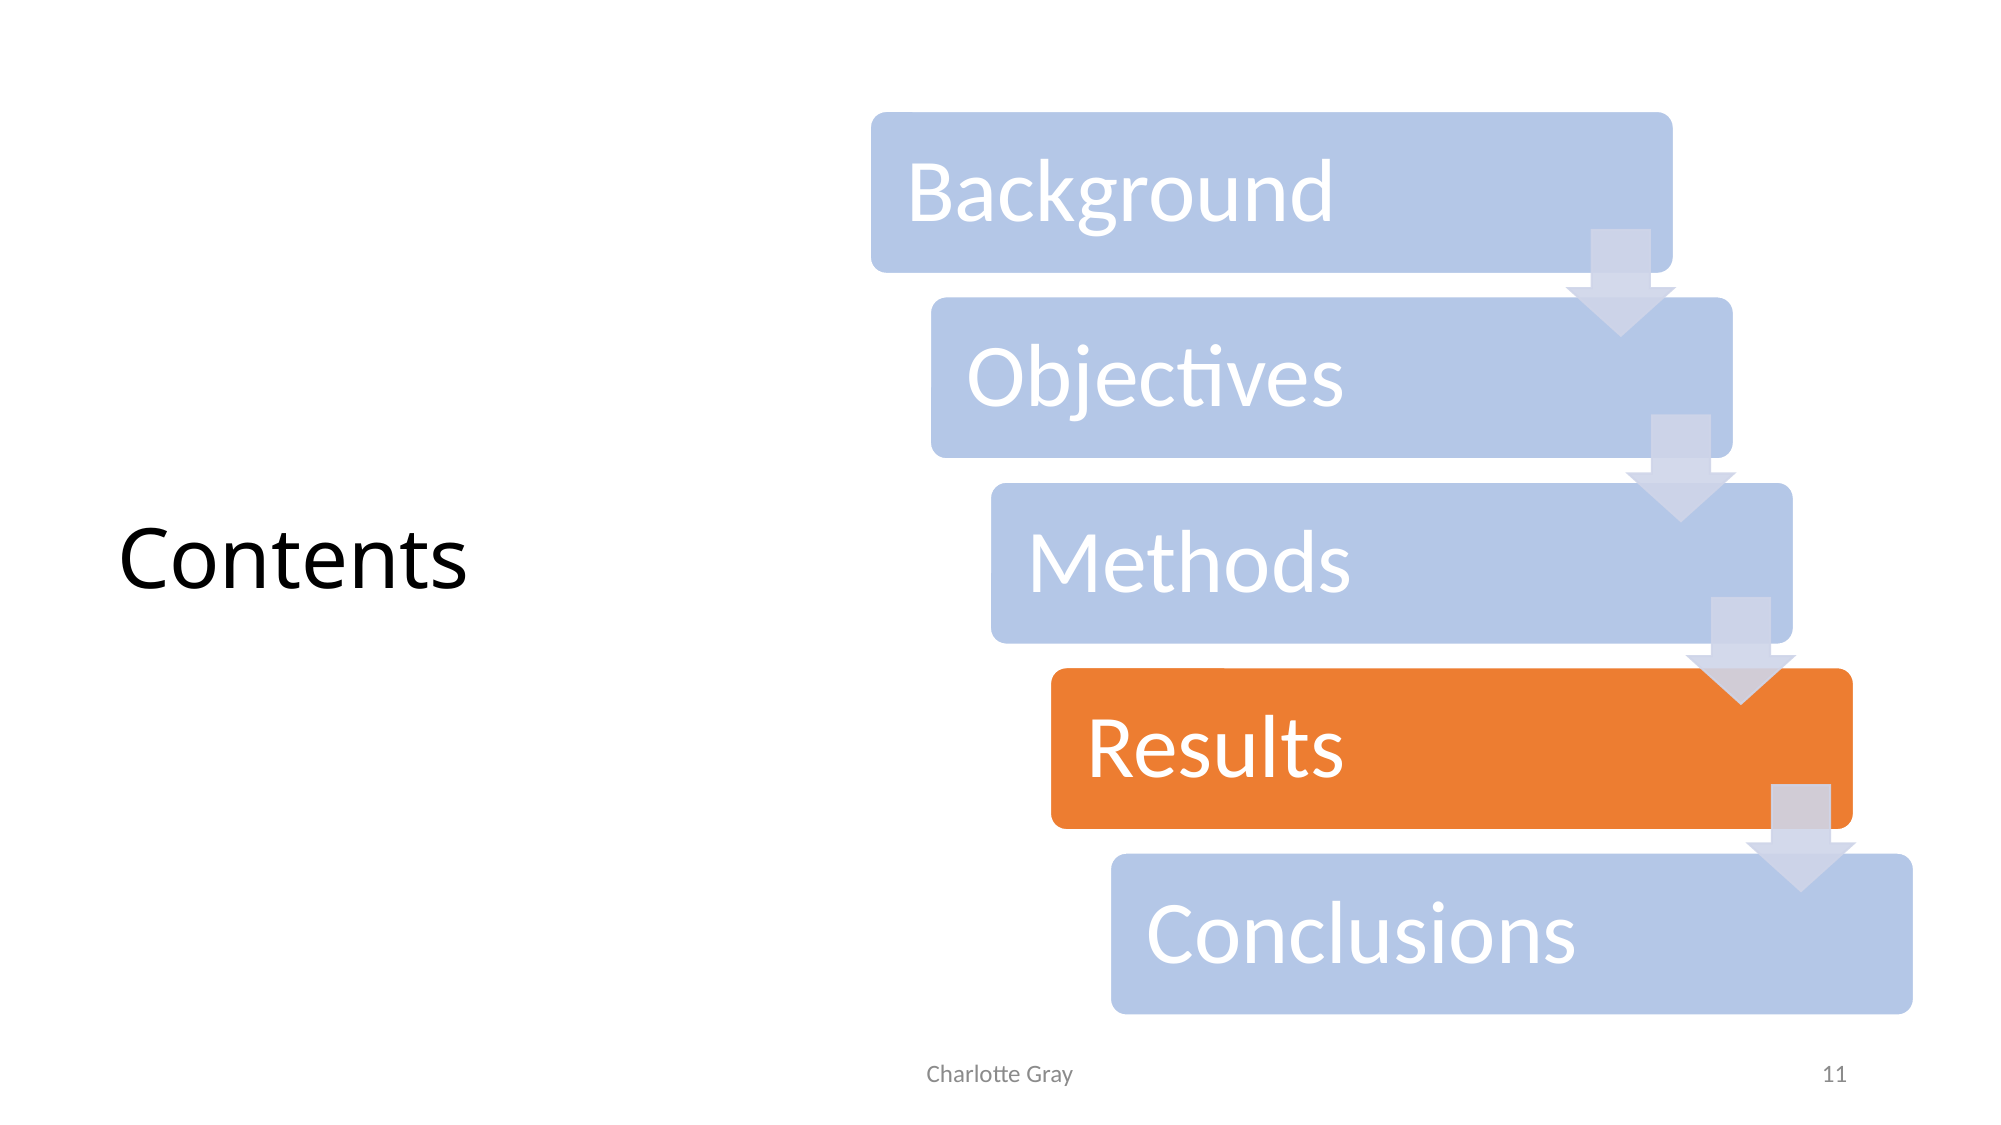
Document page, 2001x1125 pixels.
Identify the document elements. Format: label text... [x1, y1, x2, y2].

footer Charlotte Gray [662, 1042, 1338, 1103]
title Contents [101, 190, 693, 933]
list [869, 110, 1914, 1016]
slide_number 11 [1412, 1042, 1863, 1103]
